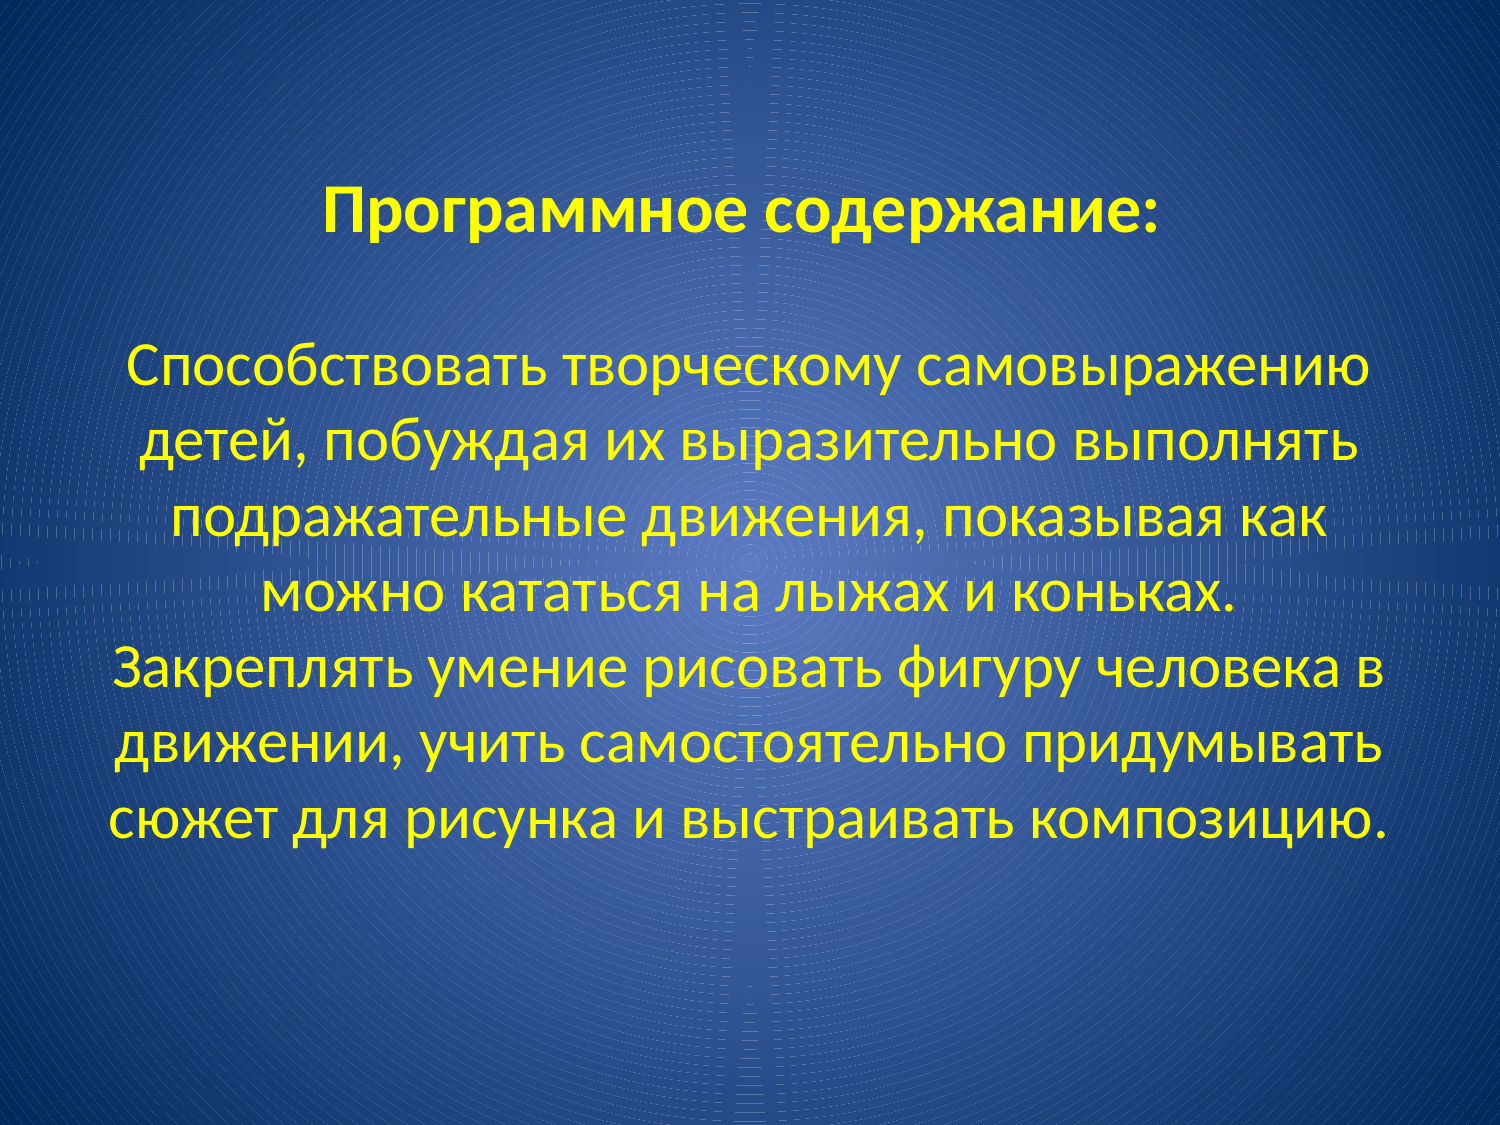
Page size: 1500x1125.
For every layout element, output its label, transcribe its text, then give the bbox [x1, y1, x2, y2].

title Программное содержание: Способствовать творческому самовыражению детей, побуждая их выразительно выполнять подражательные движения, показывая как можно кататься на лыжах и коньках. Закреплять умение рисовать фигуру человека в движении, учить самостоятельно придумывать сюжет для рисунка и выстраивать композицию. [75, 101, 1425, 988]
